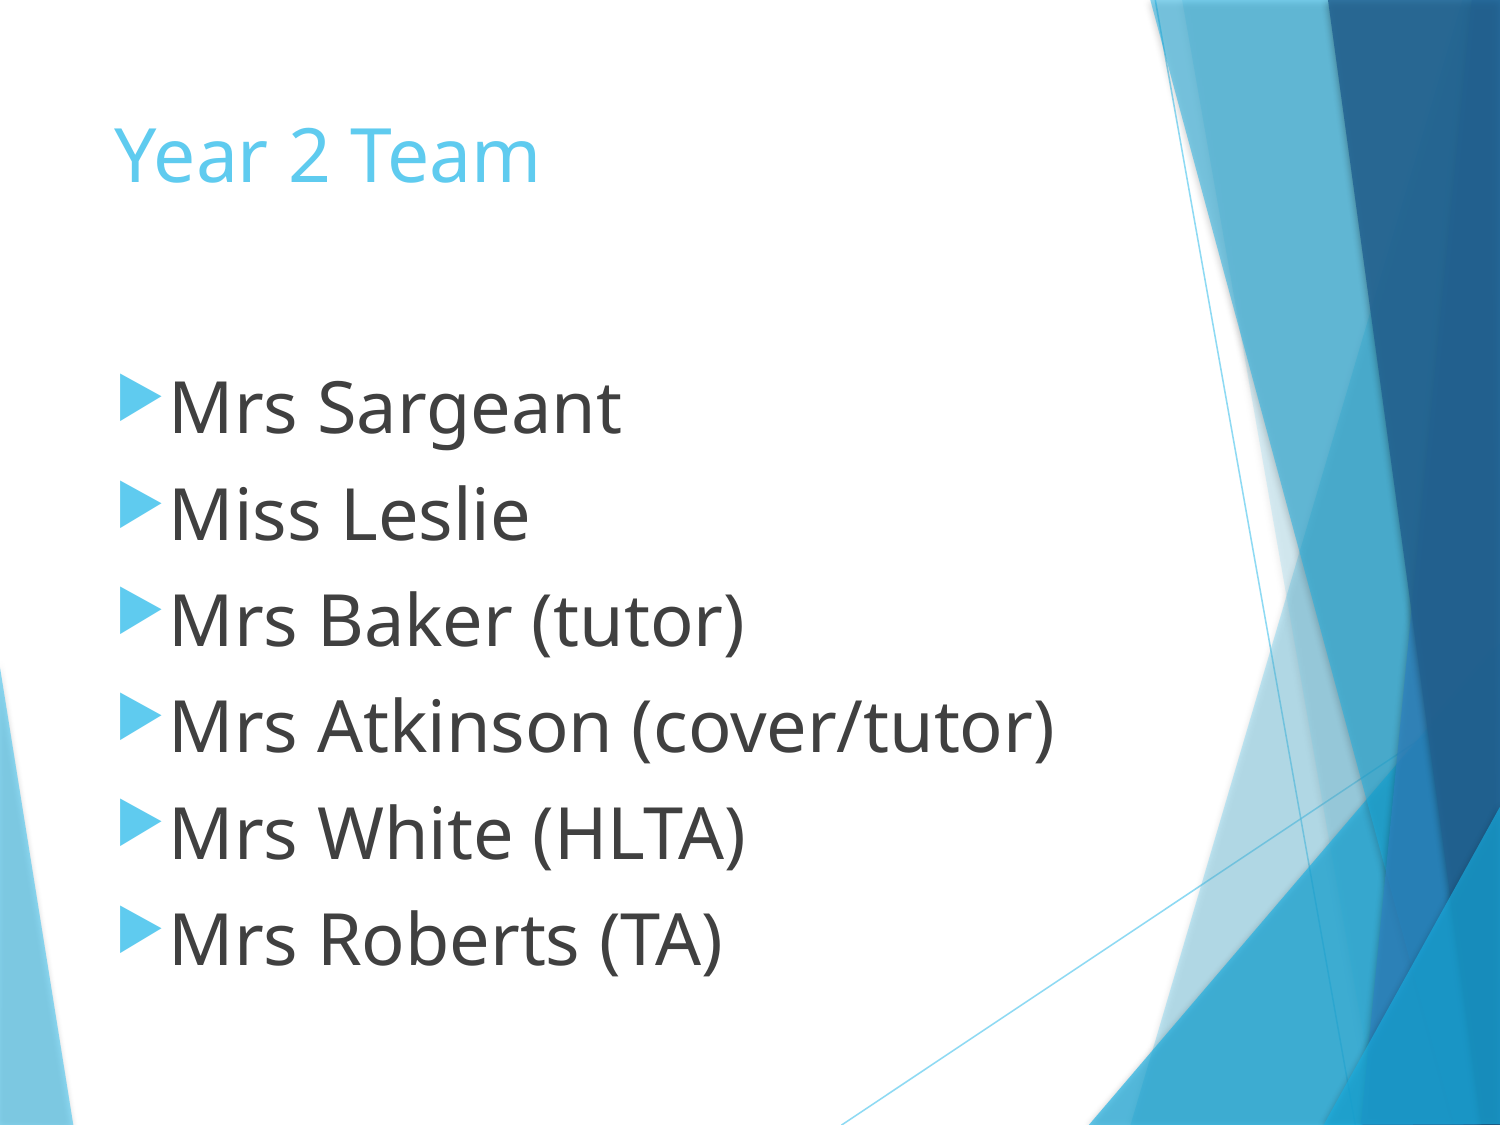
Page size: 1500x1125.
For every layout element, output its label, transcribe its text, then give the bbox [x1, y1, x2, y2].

title Year 2 Team [99, 99, 1142, 317]
list Mrs Sargeant Miss Leslie Mrs Baker (tutor) Mrs Atkinson (cover/tutor) Mrs White (HLTA) Mrs Roberts (TA) [99, 354, 1142, 992]
